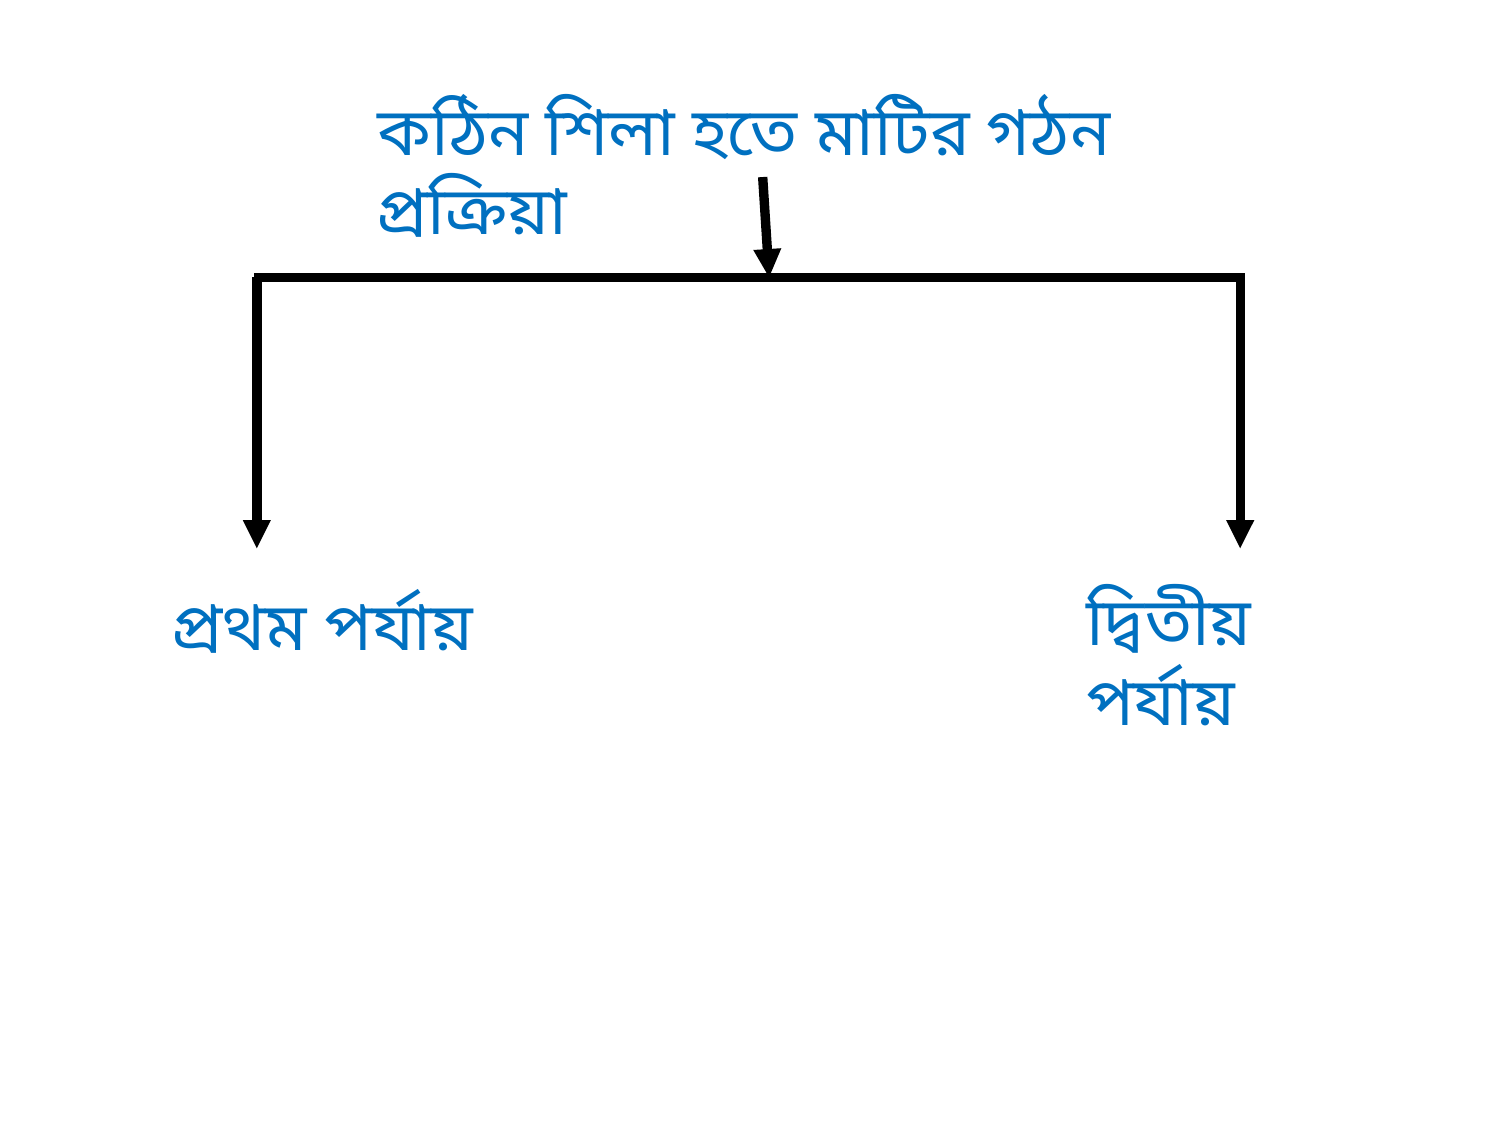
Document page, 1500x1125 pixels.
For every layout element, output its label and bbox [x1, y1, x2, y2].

text_box [157, 81, 1410, 673]
